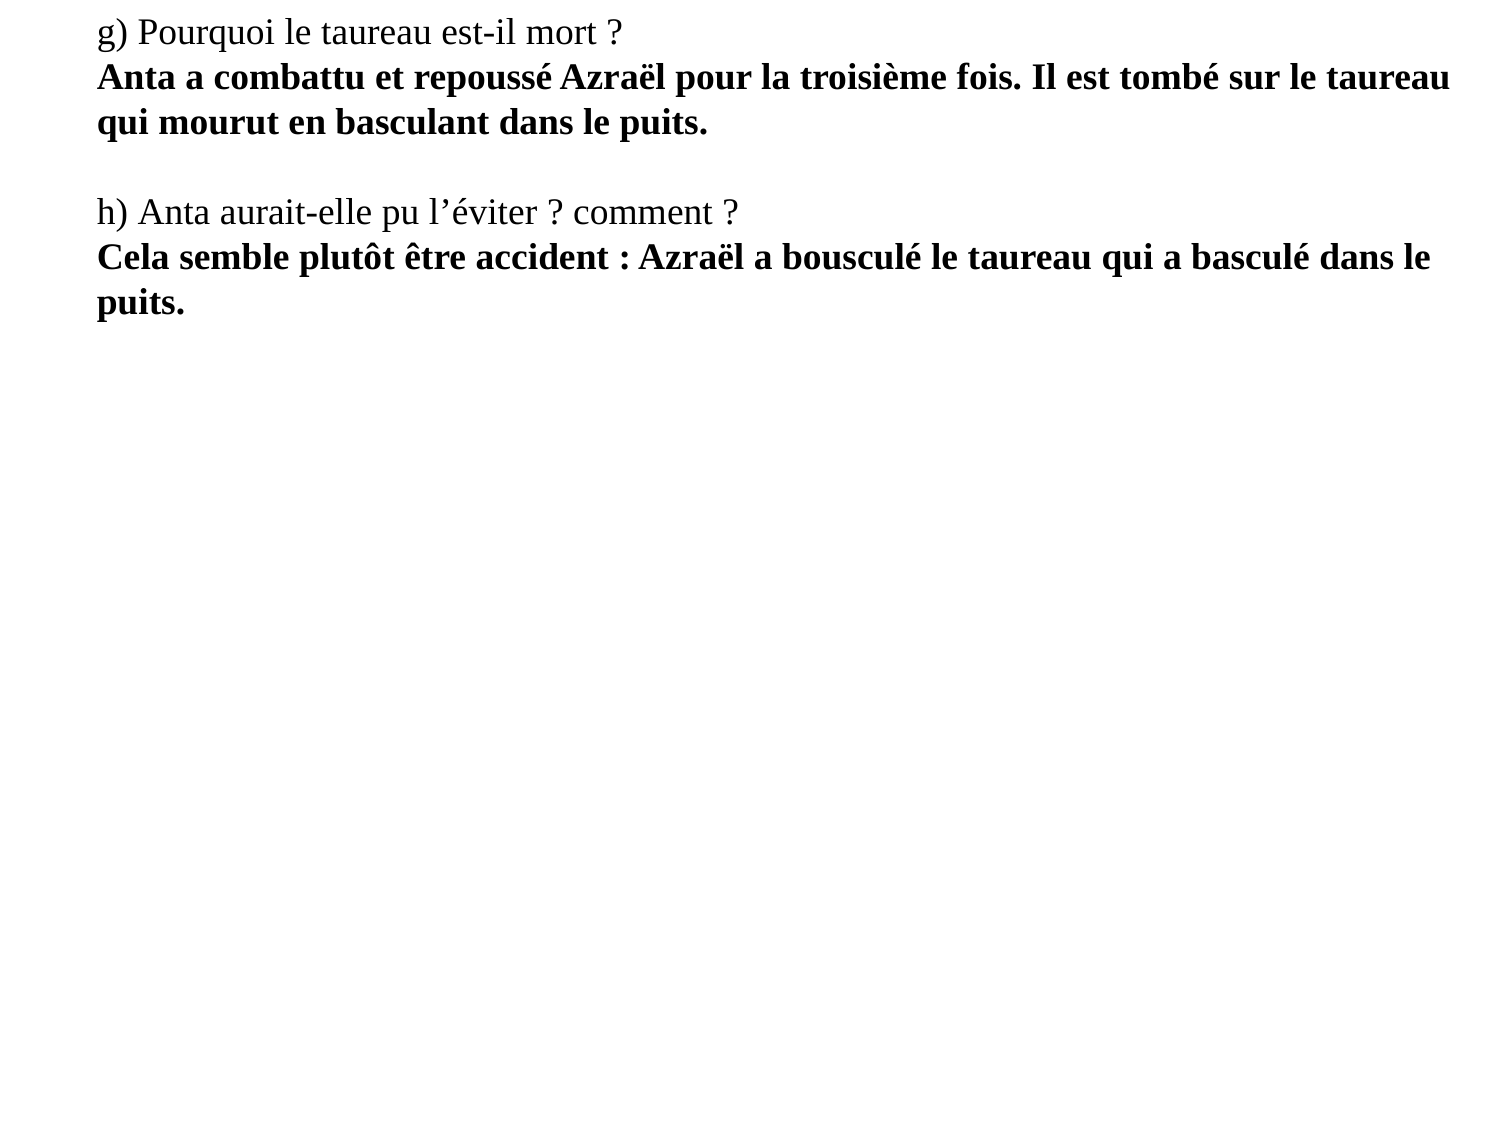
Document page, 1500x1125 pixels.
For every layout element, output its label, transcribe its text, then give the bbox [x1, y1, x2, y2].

text_box g) Pourquoi le taureau est-il mort ? Anta a combattu et repoussé Azraël pour la troisième fois. Il est tombé sur le taureau qui mourut en basculant dans le puits. h) Anta aurait-elle pu l’éviter ? comment ? Cela semble plutôt être accident : Azraël a bousculé le taureau qui a basculé dans le puits. [82, 0, 1500, 330]
